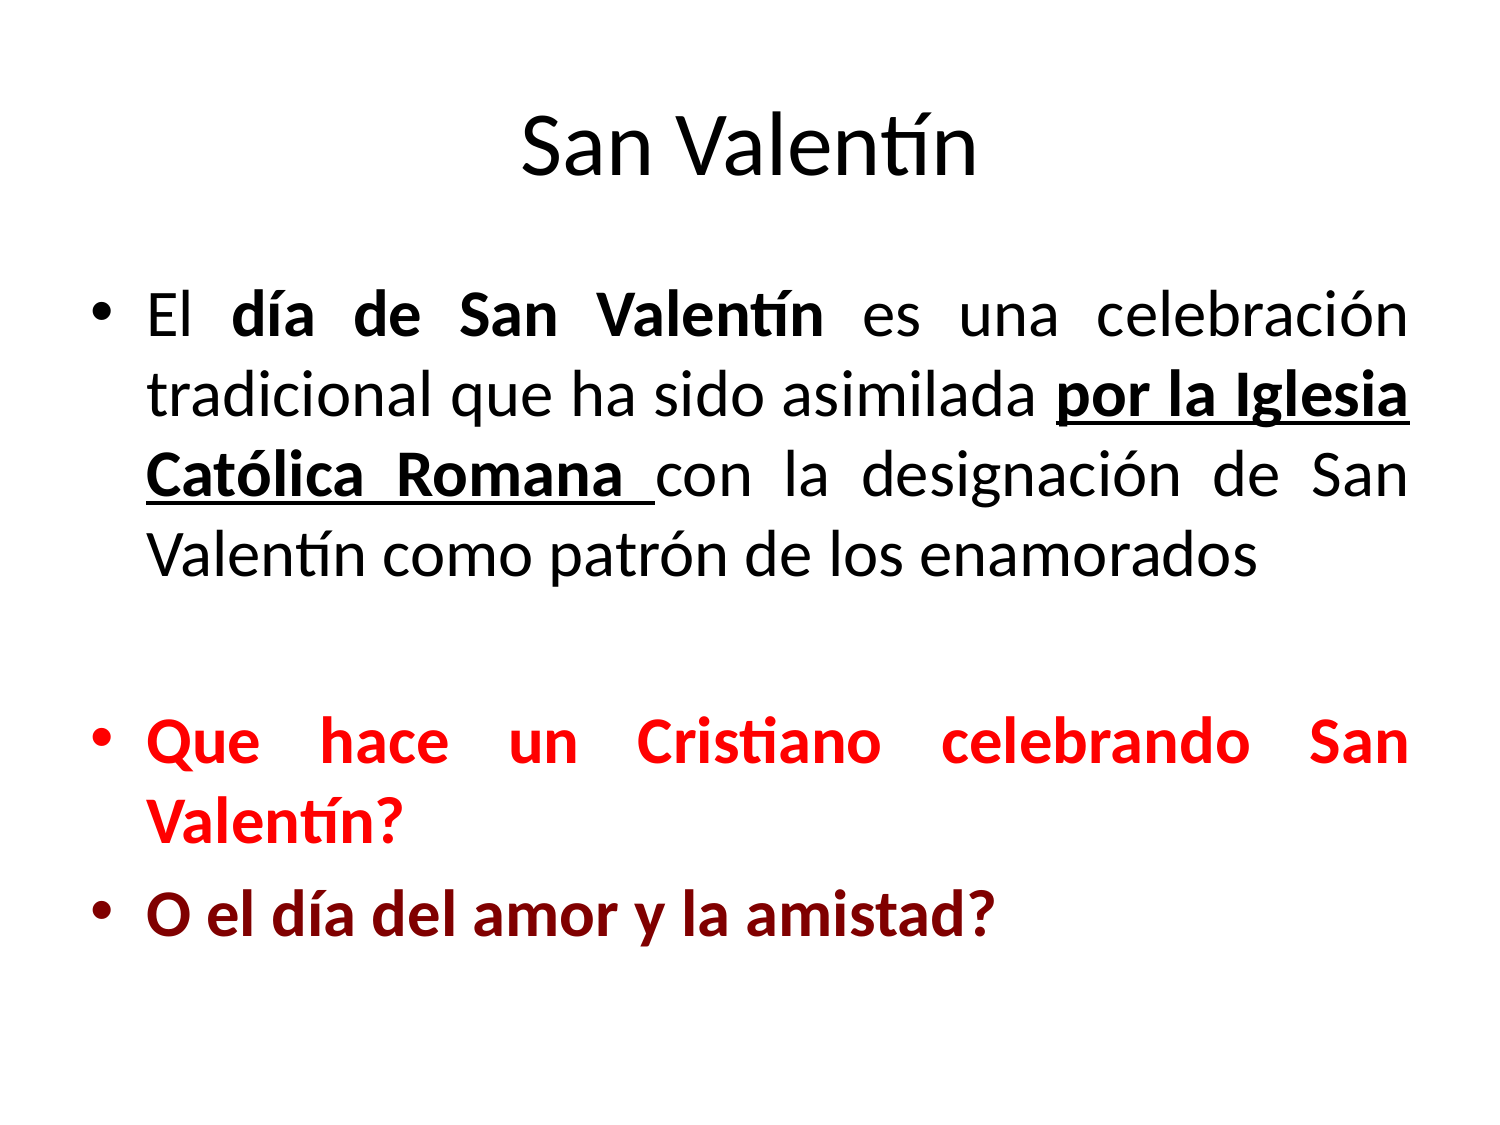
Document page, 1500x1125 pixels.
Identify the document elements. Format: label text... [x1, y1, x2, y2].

list El día de San Valentín es una celebración tradicional que ha sido asimilada por la Iglesia Católica Romana con la designación de San Valentín como patrón de los enamorados Que hace un Cristiano celebrando San Valentín? O el día del amor y la amistad? [75, 262, 1425, 1005]
title San Valentín [75, 45, 1425, 233]
